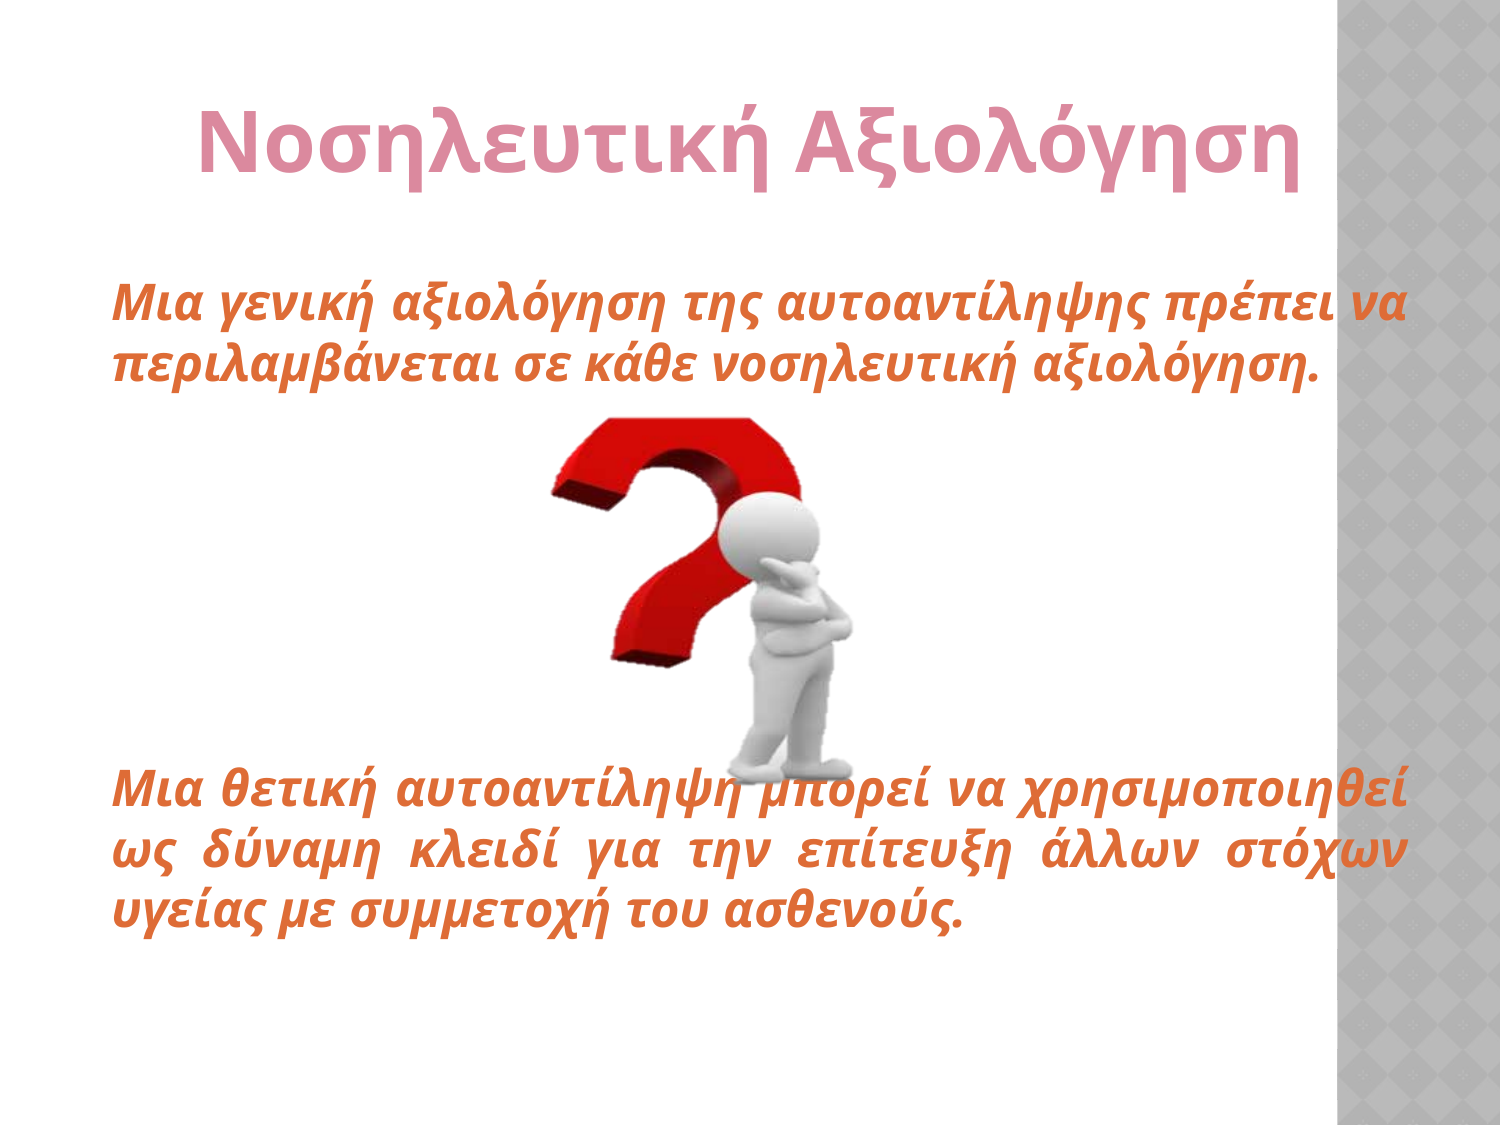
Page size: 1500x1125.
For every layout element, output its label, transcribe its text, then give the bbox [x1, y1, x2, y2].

list Μια γενική αξιολόγηση της αυτοαντίληψης πρέπει να περιλαμβάνεται σε κάθε νοσηλευτική αξιολόγηση. Μια θετική αυτοαντίληψη μπορεί να χρησιμοποιηθεί ως δύναμη κλειδί για την επίτευξη άλλων στόχων υγείας με συμμετοχή του ασθενούς. [74, 262, 1426, 1036]
picture [442, 373, 986, 834]
title Νοσηλευτική Αξιολόγηση [75, 45, 1425, 233]
